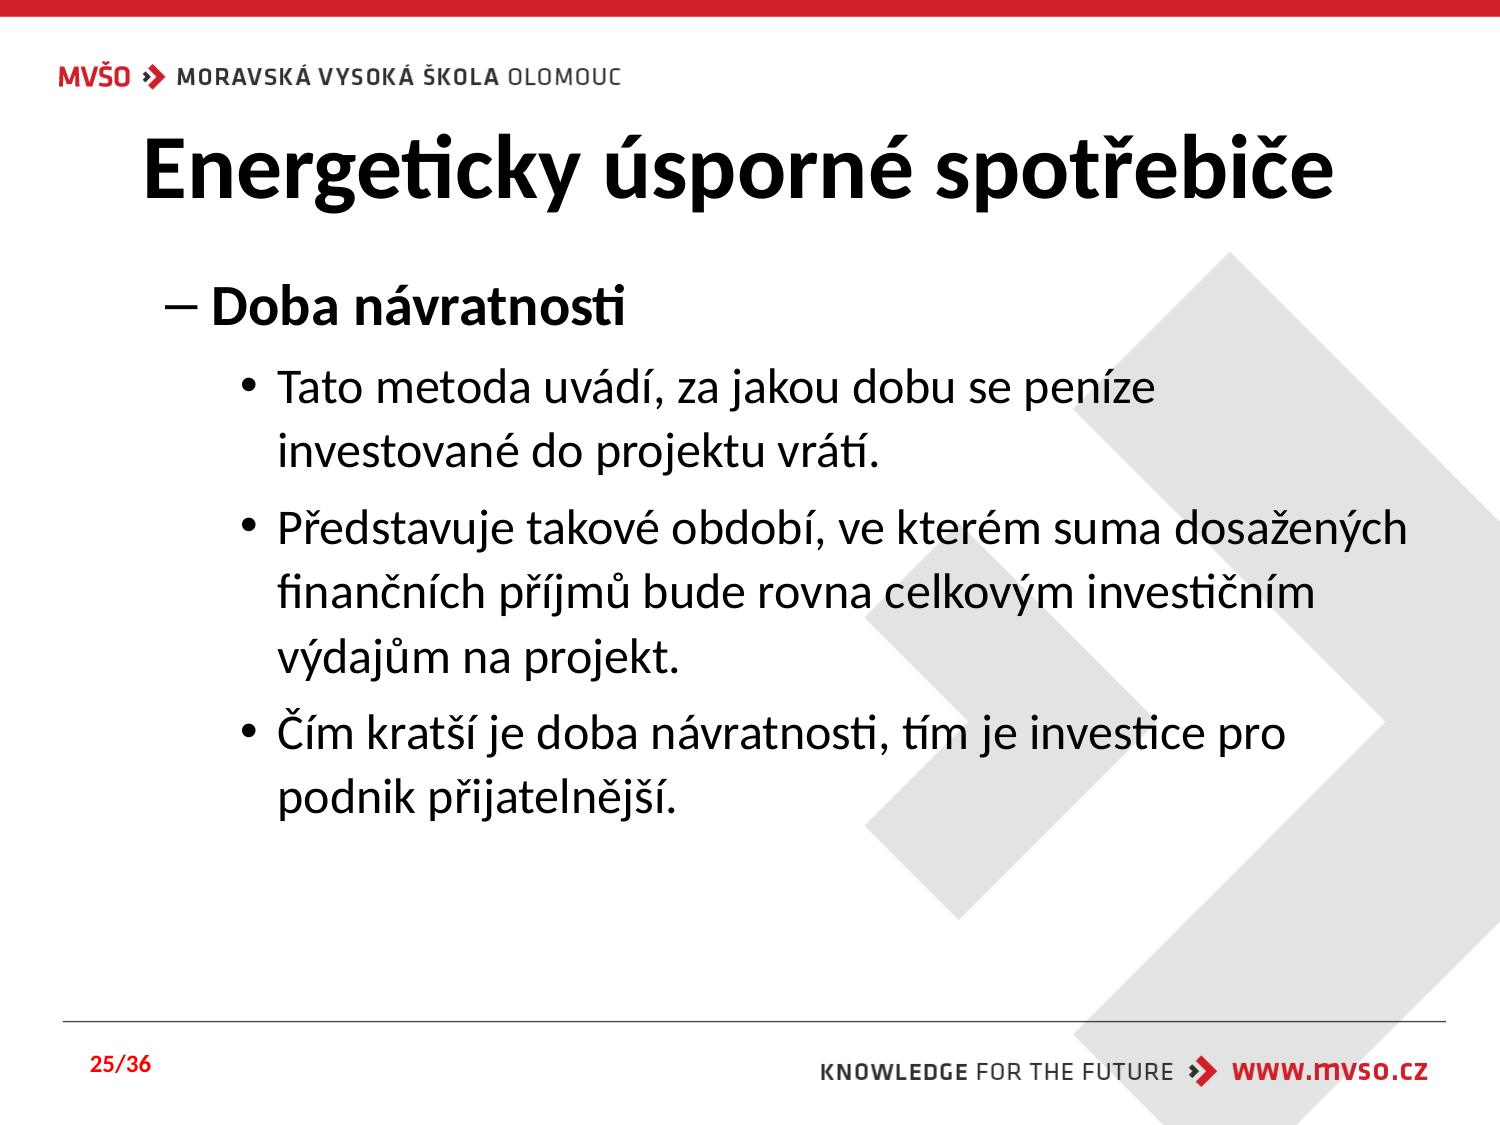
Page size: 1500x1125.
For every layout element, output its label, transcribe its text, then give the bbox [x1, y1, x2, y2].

text_box 25/36 [74, 1040, 213, 1085]
list Doba návratnosti Tato metoda uvádí, za jakou dobu se peníze investované do projektu vrátí. Představuje takové období, ve kterém suma dosažených finančních příjmů bude rovna celkovým investičním výdajům na projekt. Čím kratší je doba návratnosti, tím je investice pro podnik přijatelnější. [75, 254, 1425, 1035]
title Energeticky úsporné spotřebiče [75, 90, 1425, 233]
picture [0, 0, 1500, 1125]
